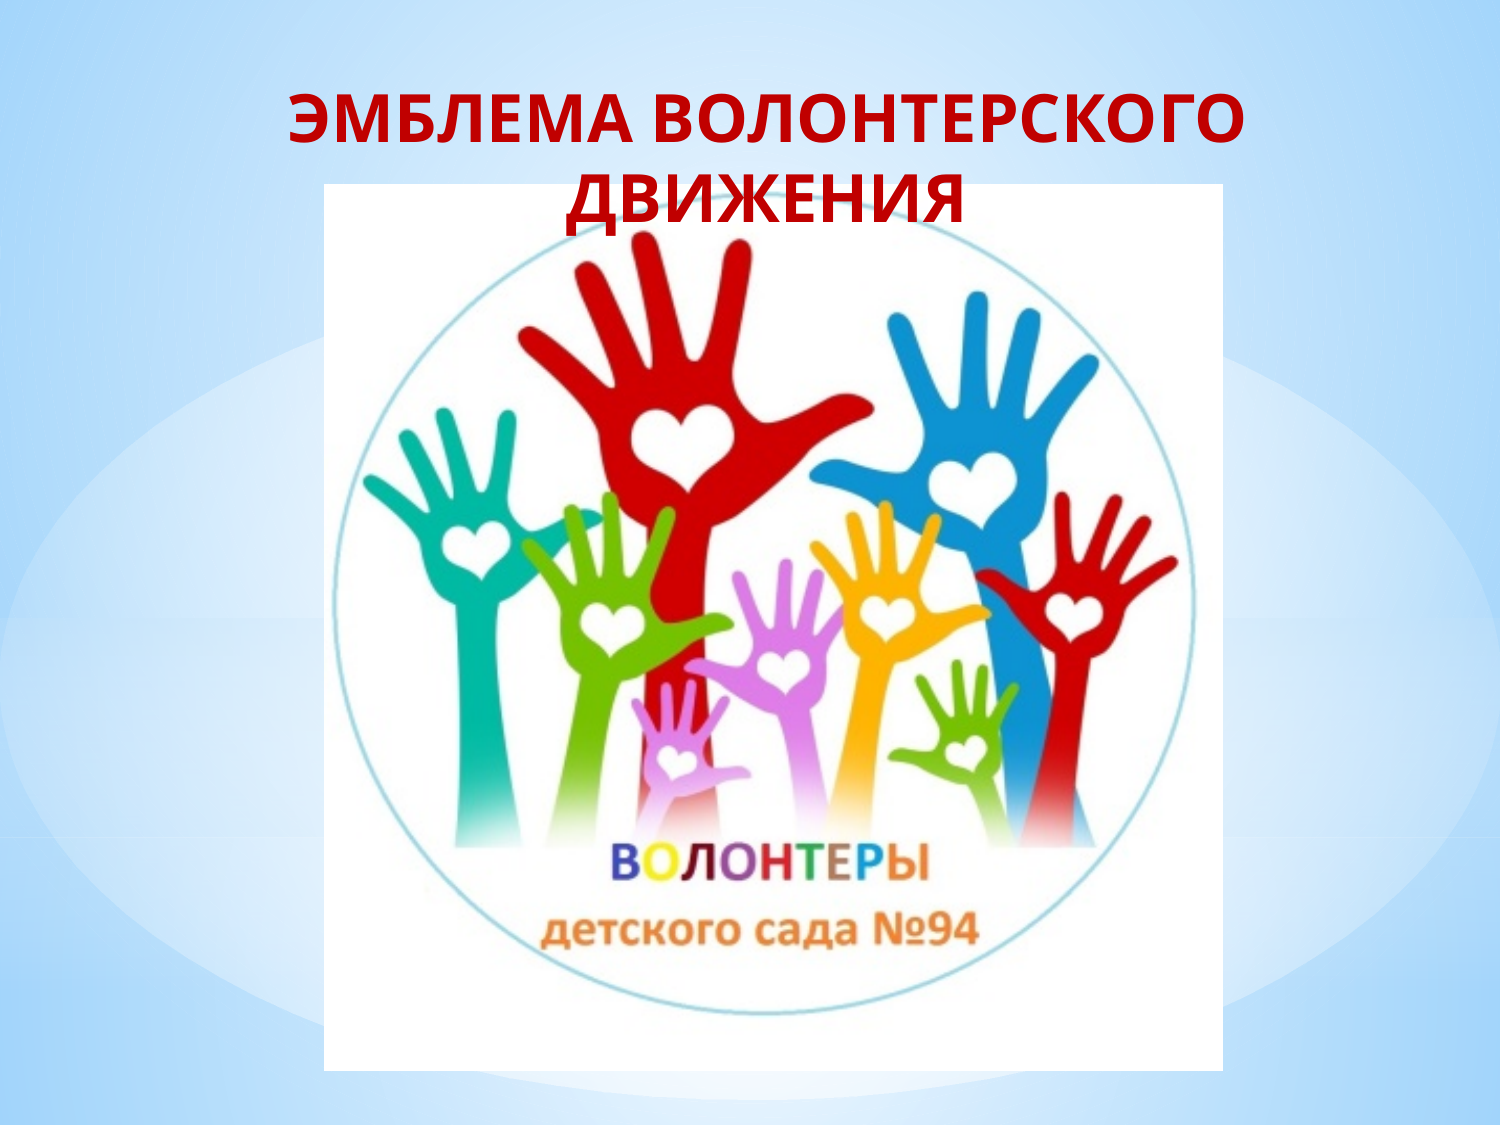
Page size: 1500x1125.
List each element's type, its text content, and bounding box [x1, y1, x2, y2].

picture [324, 184, 1223, 1071]
text_box ЭМБЛЕМА ВОЛОНТЕРСКОГО ДВИЖЕНИЯ [88, 68, 1447, 244]
